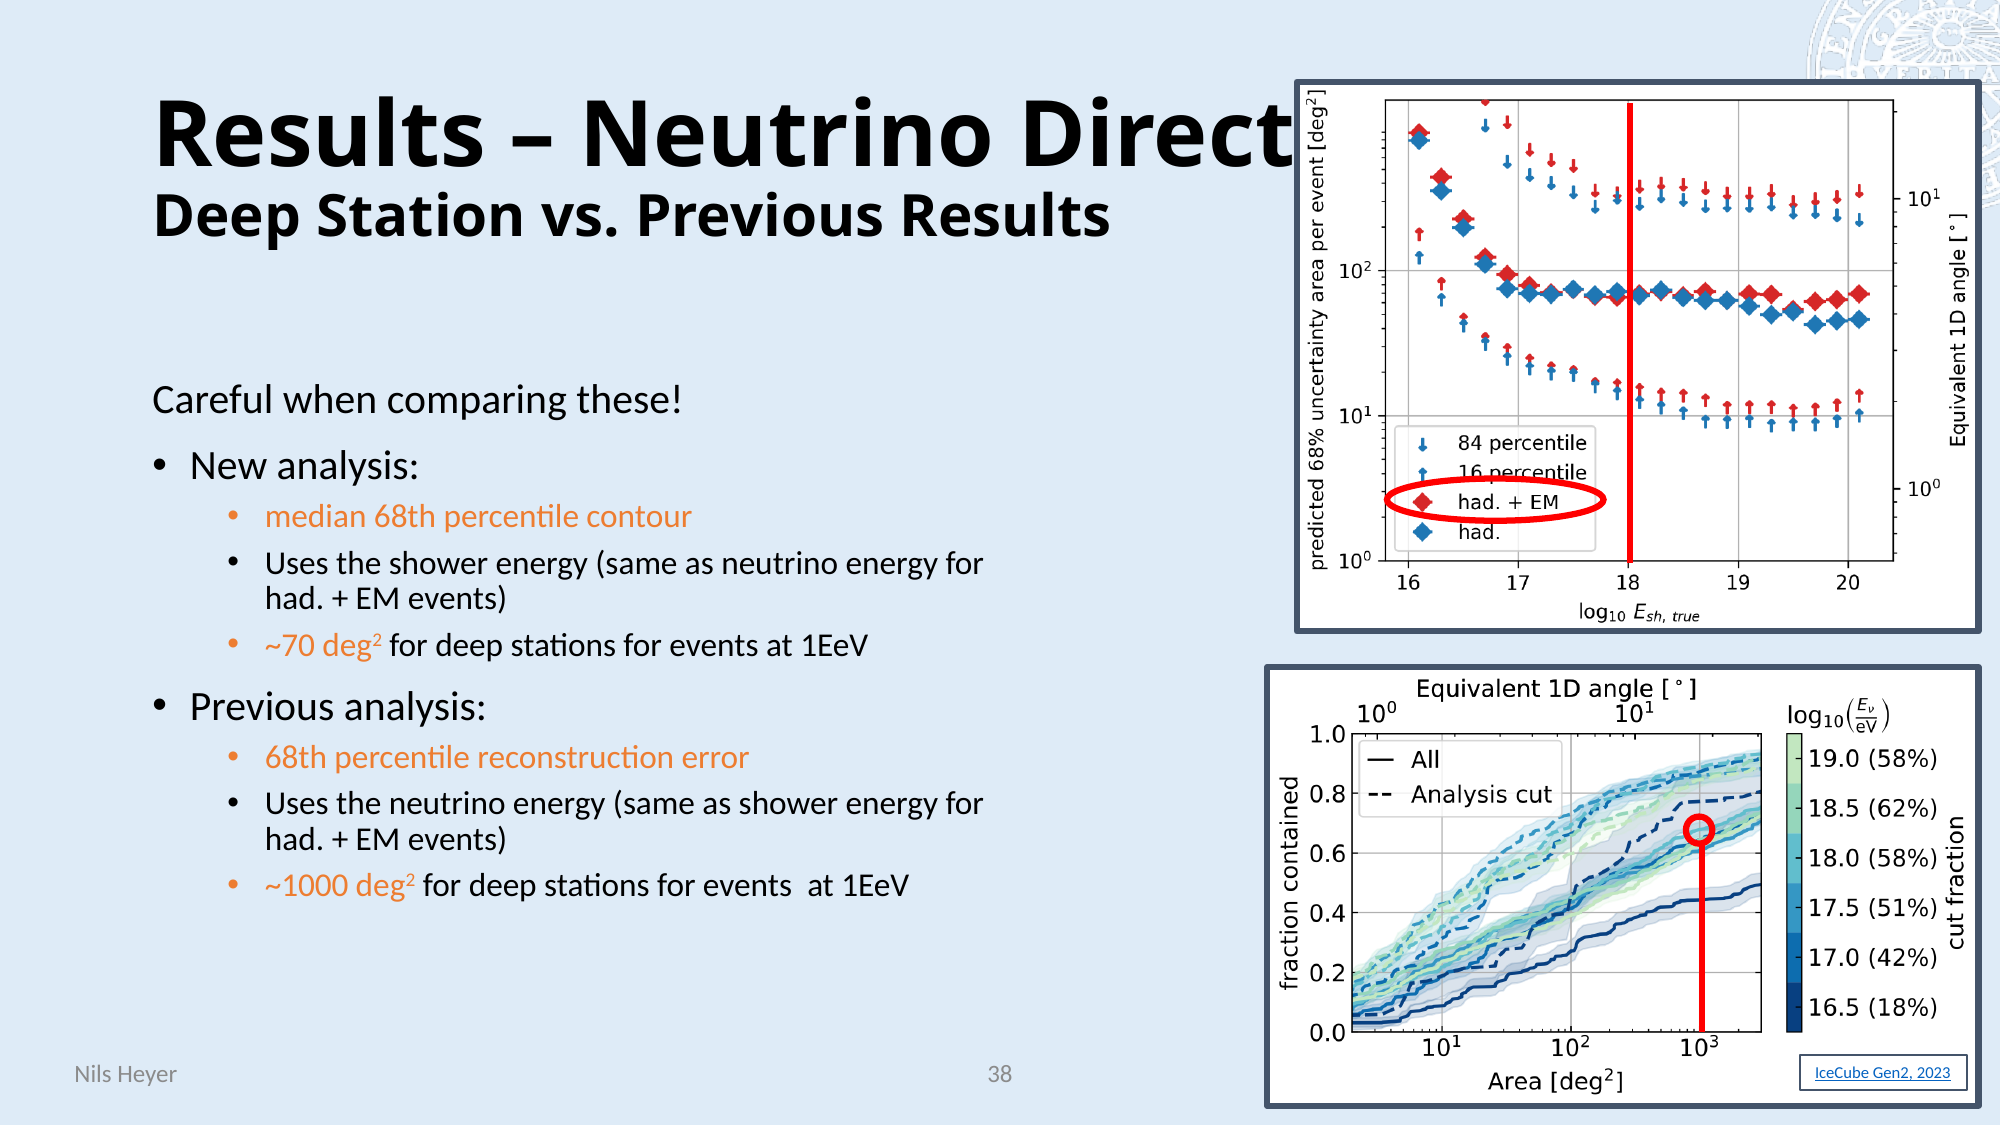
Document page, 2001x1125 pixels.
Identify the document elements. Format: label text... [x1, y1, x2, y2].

title Results – Neutrino Direction Deep Station vs. Previous Results [137, 59, 1863, 278]
text_box Careful when comparing these! New analysis: median 68th percentile contour Uses the shower energy (same as neutrino energy for had. + EM events) ~70 deg2 for deep stations for events at 1EeV Previous analysis: 68th percentile reconstruction error Uses the neutrino energy (same as shower energy for had. + EM events) ~1000 deg2 for deep stations for events at 1EeV [137, 299, 1000, 1014]
picture [1299, 84, 1976, 629]
picture [1733, 0, 2000, 243]
footer Nils Heyer [59, 1042, 397, 1103]
picture [1270, 670, 1976, 1103]
slide_number 38 [774, 1042, 1225, 1103]
